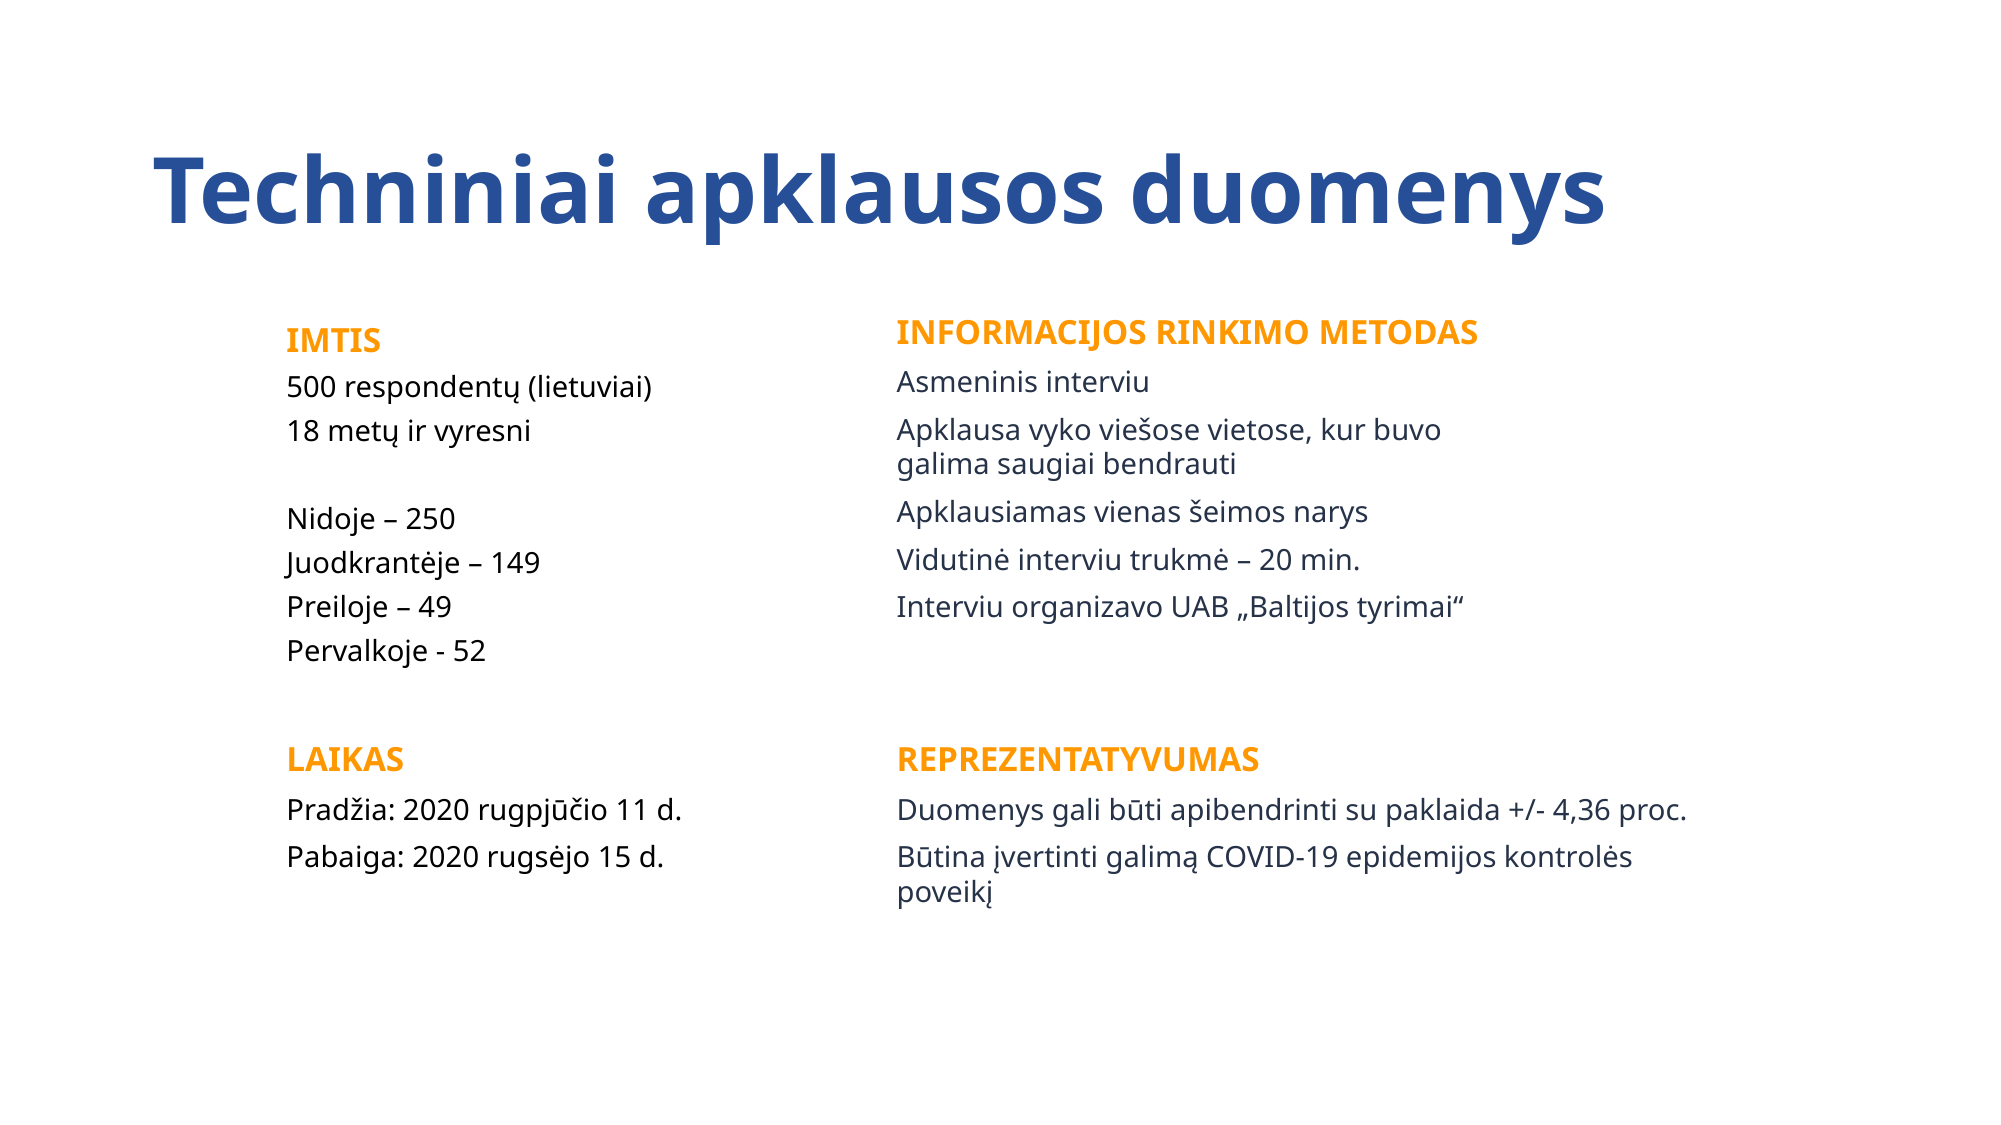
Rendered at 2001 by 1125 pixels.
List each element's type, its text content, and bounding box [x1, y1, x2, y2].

text_box IMTIS 500 respondentų (lietuviai) 18 metų ir vyresni Nidoje – 250 Juodkrantėje – 149 Preiloje – 49 Pervalkoje - 52 [271, 308, 845, 597]
text_box REPREZENTATYVUMAS Duomenys gali būti apibendrinti su paklaida +/- 4,36 proc. Būtina įvertinti galimą COVID-19 epidemijos kontrolės poveikį [881, 723, 1729, 888]
title Techniniai apklausos duomenys [137, 110, 1863, 278]
text_box LAIKAS Pradžia: 2020 rugpjūčio 11 d. Pabaiga: 2020 rugsėjo 15 d. [271, 723, 872, 876]
text_box INFORMACIJOS RINKIMO METODAS Asmeninis interviu Apklausa vyko viešose vietose, kur buvo galima saugiai bendrauti Apklausiamas vienas šeimos narys Vidutinė interviu trukmė – 20 min. Interviu organizavo UAB „Baltijos tyrimai“ [881, 295, 1514, 598]
